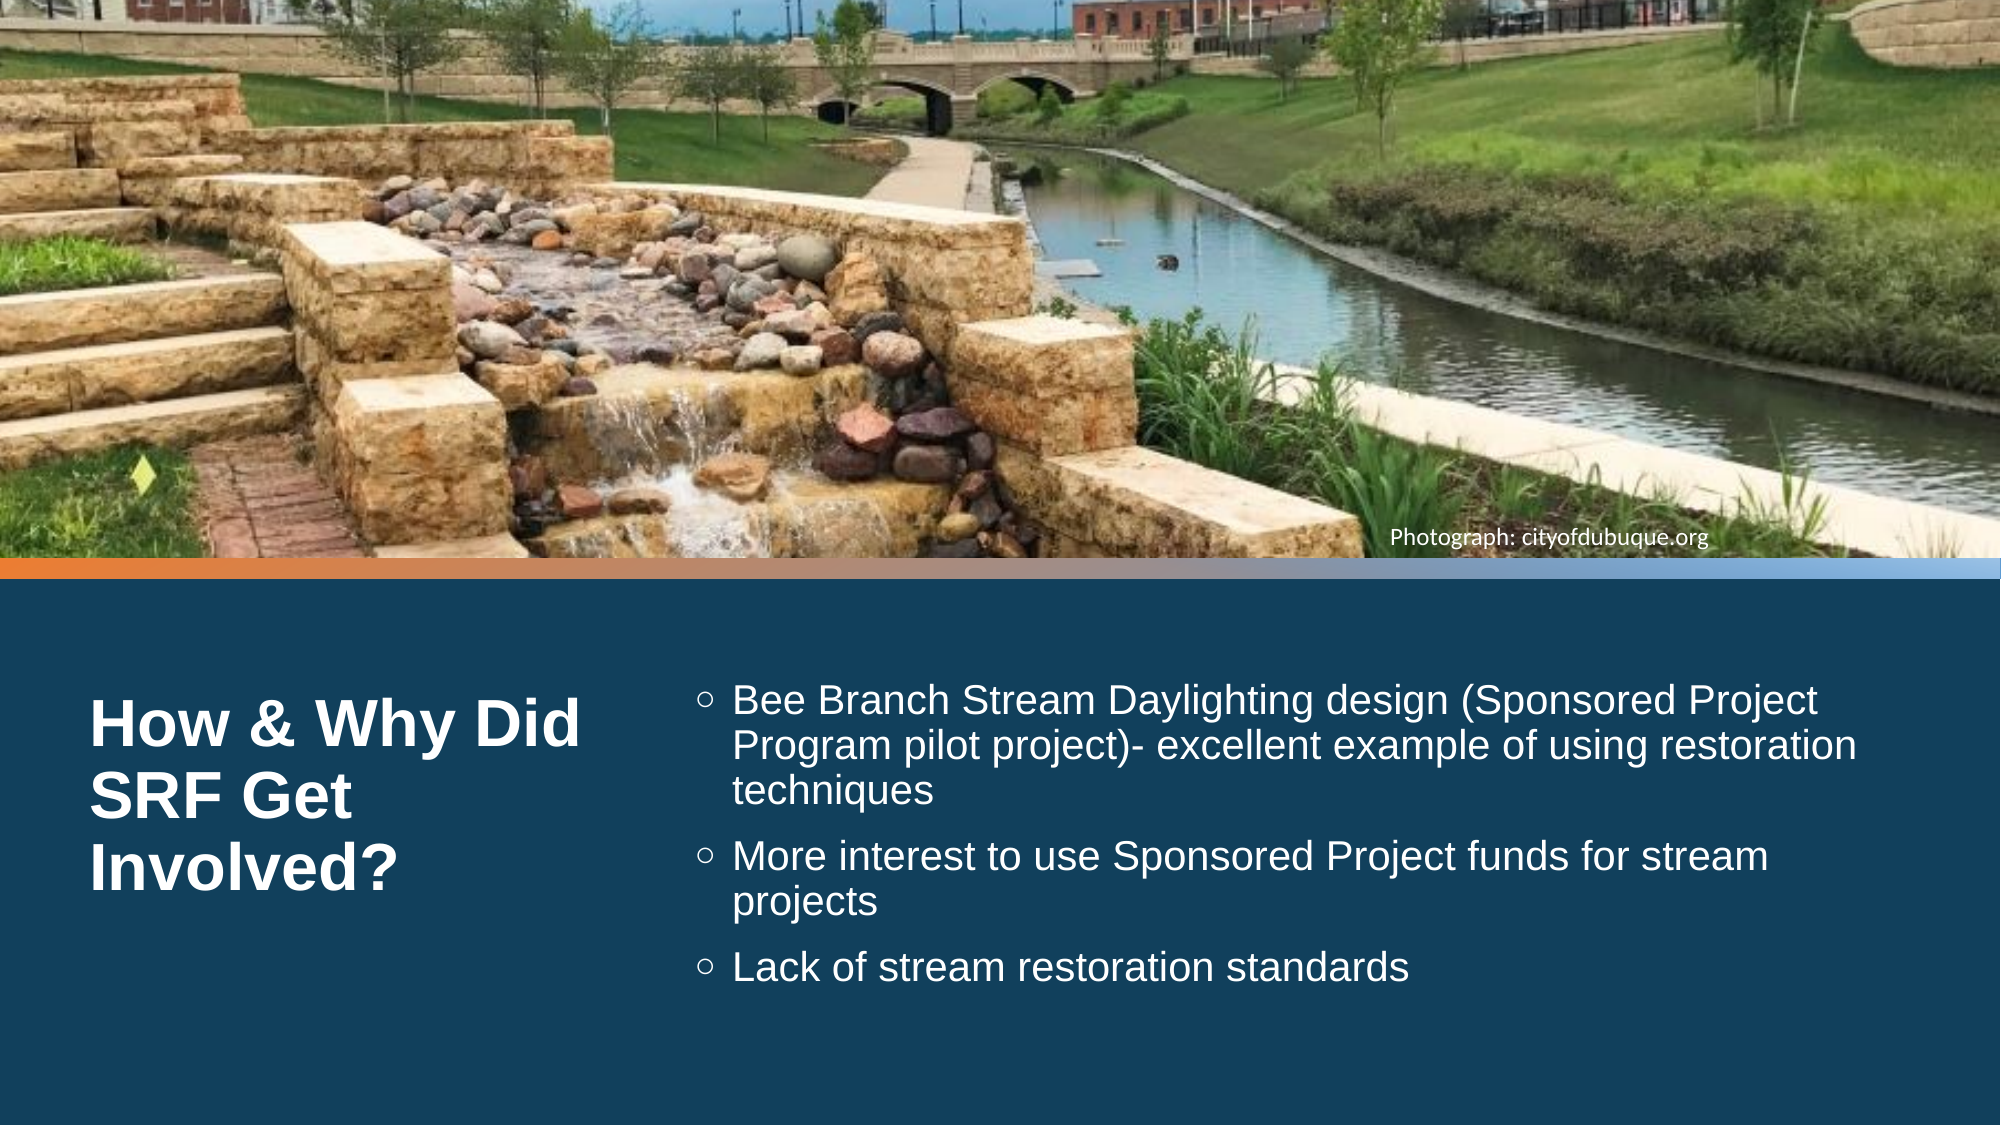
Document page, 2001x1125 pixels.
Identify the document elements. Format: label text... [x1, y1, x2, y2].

list Bee Branch Stream Daylighting design (Sponsored Project Program pilot project)- excellent example of using restoration techniques More interest to use Sponsored Project funds for stream projects Lack of stream restoration standards [679, 670, 1902, 1027]
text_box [0, 558, 2000, 579]
title How & Why Did SRF Get Involved? [74, 681, 679, 1027]
picture [0, 0, 2000, 558]
